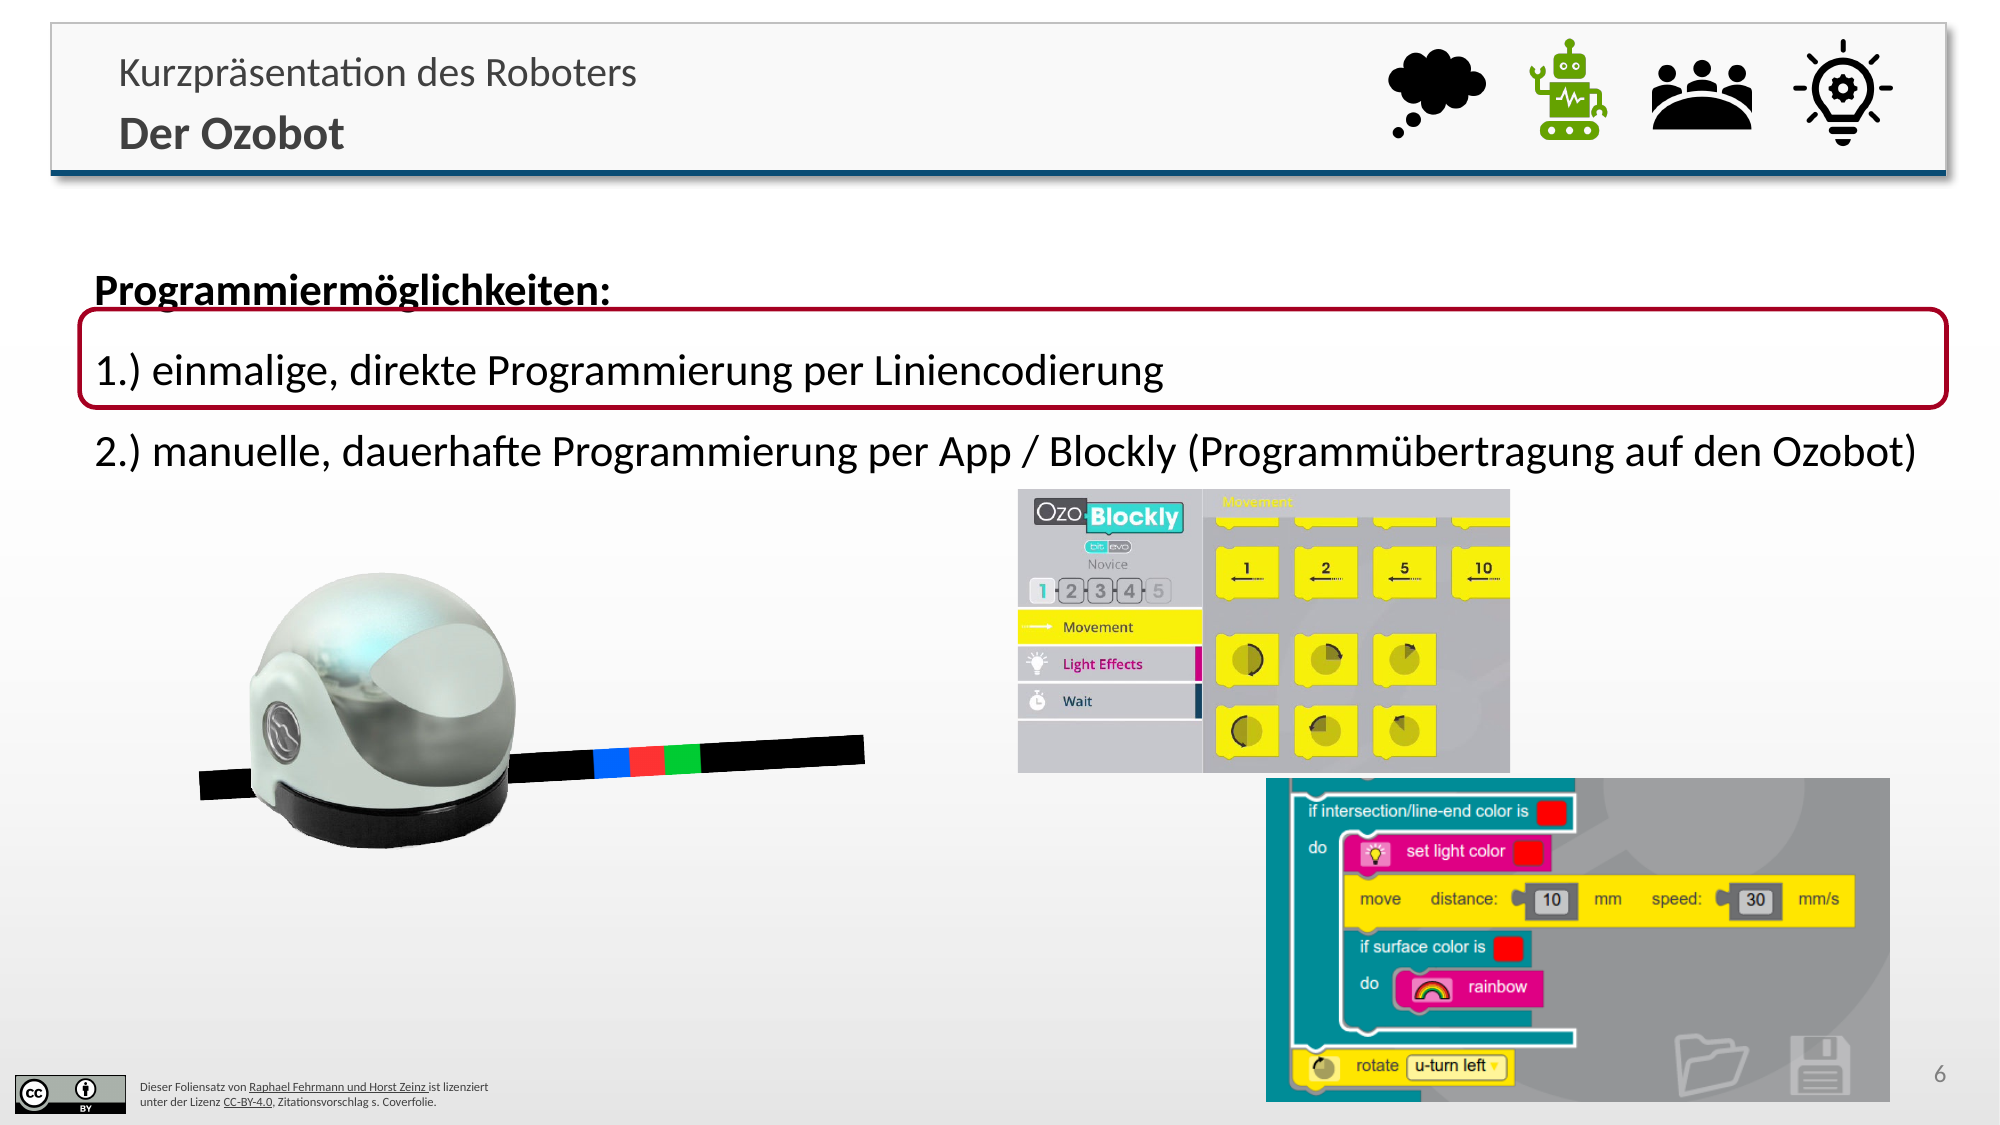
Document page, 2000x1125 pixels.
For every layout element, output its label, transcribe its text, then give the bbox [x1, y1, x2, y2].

picture [1377, 33, 1497, 154]
picture [1017, 489, 1511, 773]
picture [1642, 34, 1762, 155]
picture [198, 562, 865, 858]
text_box Programmiermöglichkeiten: 1.) einmalige, direkte Programmierung per Liniencodierung 2.) manuelle, dauerhafte Programmierung per App / Blockly (Programmübertragung auf den Ozobot) [79, 226, 1952, 483]
slide_number 6 [1894, 1042, 1947, 1102]
picture [1265, 777, 1890, 1102]
picture [15, 1075, 126, 1114]
picture [1509, 31, 1630, 151]
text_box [50, 22, 1947, 176]
picture [1784, 33, 1904, 154]
text_box [79, 309, 1947, 408]
